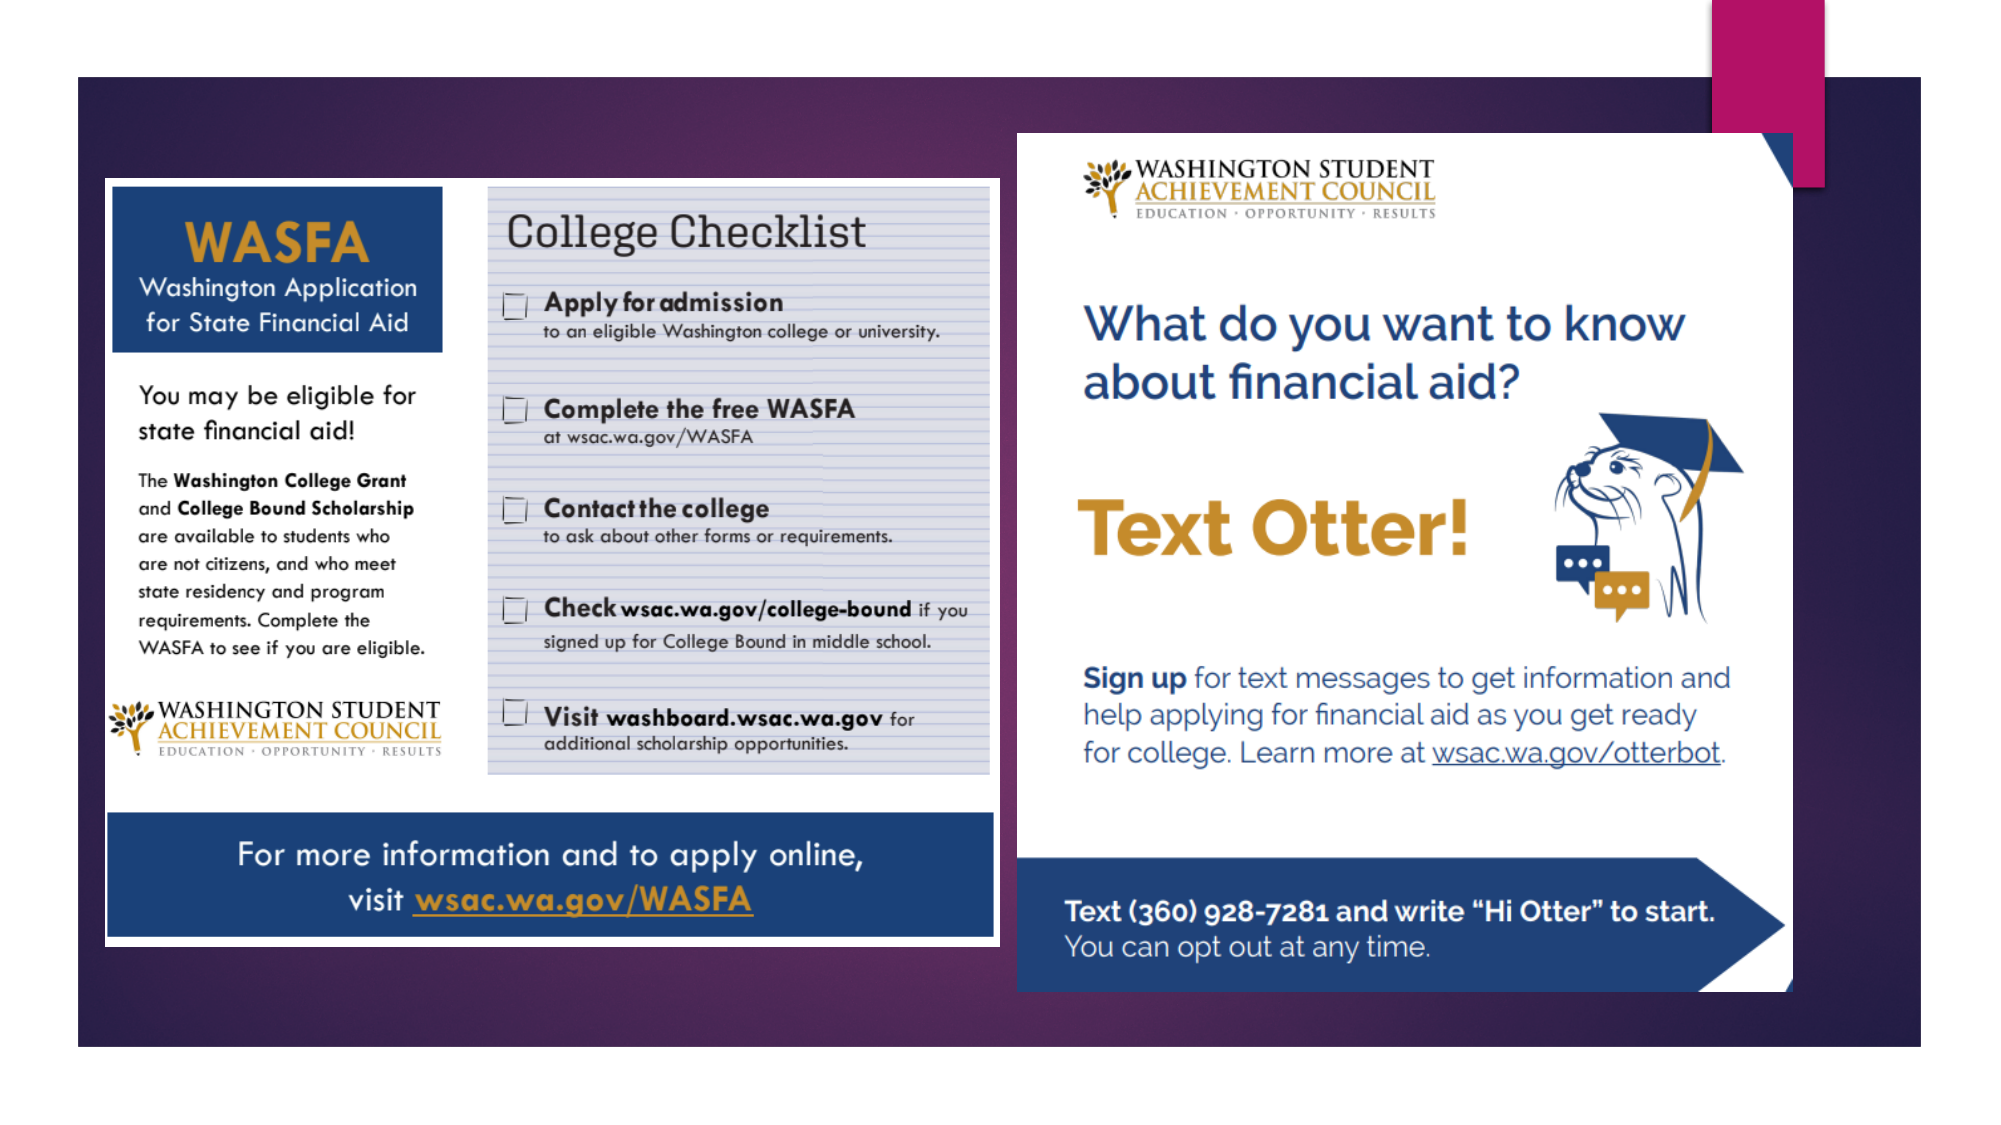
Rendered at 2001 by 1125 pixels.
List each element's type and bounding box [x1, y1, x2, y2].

text_box [0, 0, 2000, 1125]
picture [105, 178, 1001, 947]
picture [1016, 133, 1793, 992]
